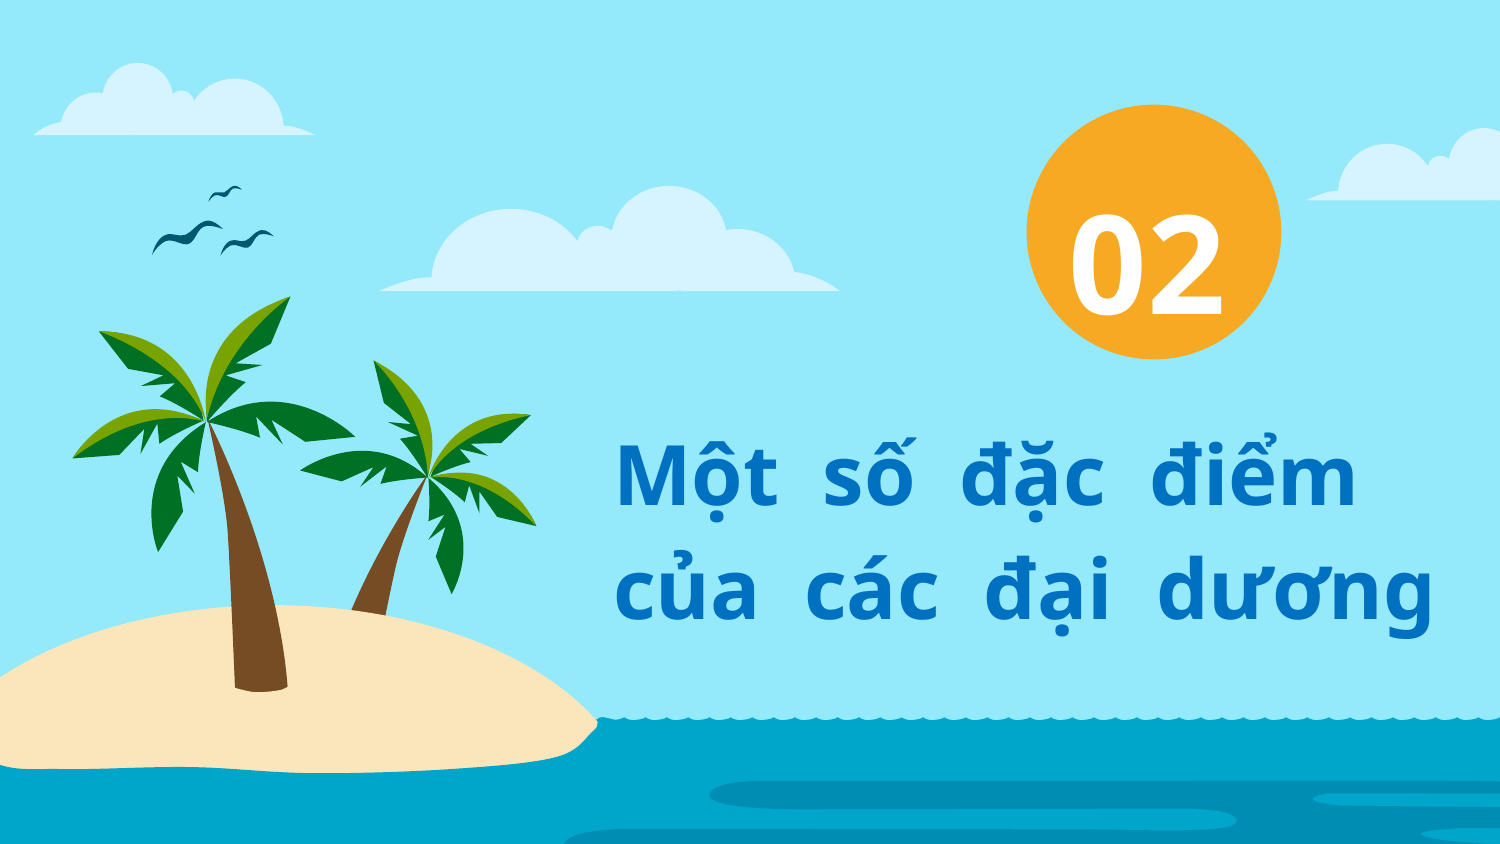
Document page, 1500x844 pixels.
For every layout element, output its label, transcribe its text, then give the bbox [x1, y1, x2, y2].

title 02 [1026, 184, 1269, 335]
text_box Một số đặc điểm của các đại dương [708, 401, 1500, 644]
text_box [0, 296, 703, 844]
